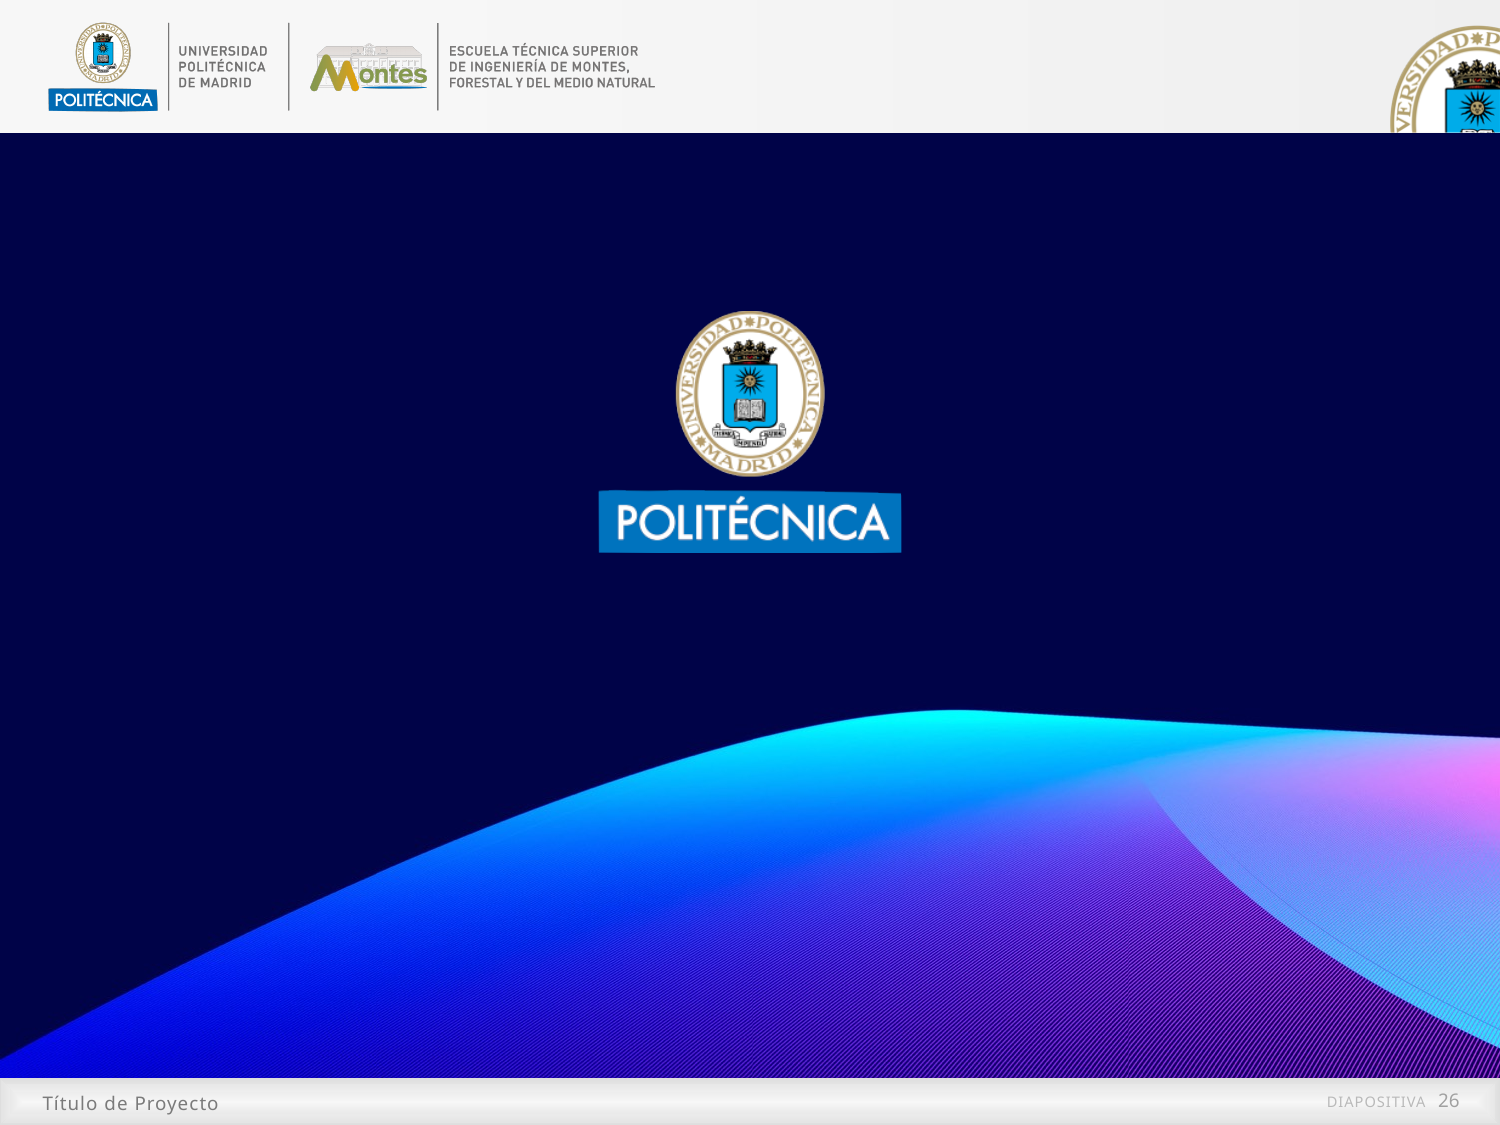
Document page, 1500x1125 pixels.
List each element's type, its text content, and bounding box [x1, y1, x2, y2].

list Título de Proyecto [36, 1078, 1141, 1125]
picture [0, 0, 1500, 1078]
picture [1471, 101, 1484, 115]
